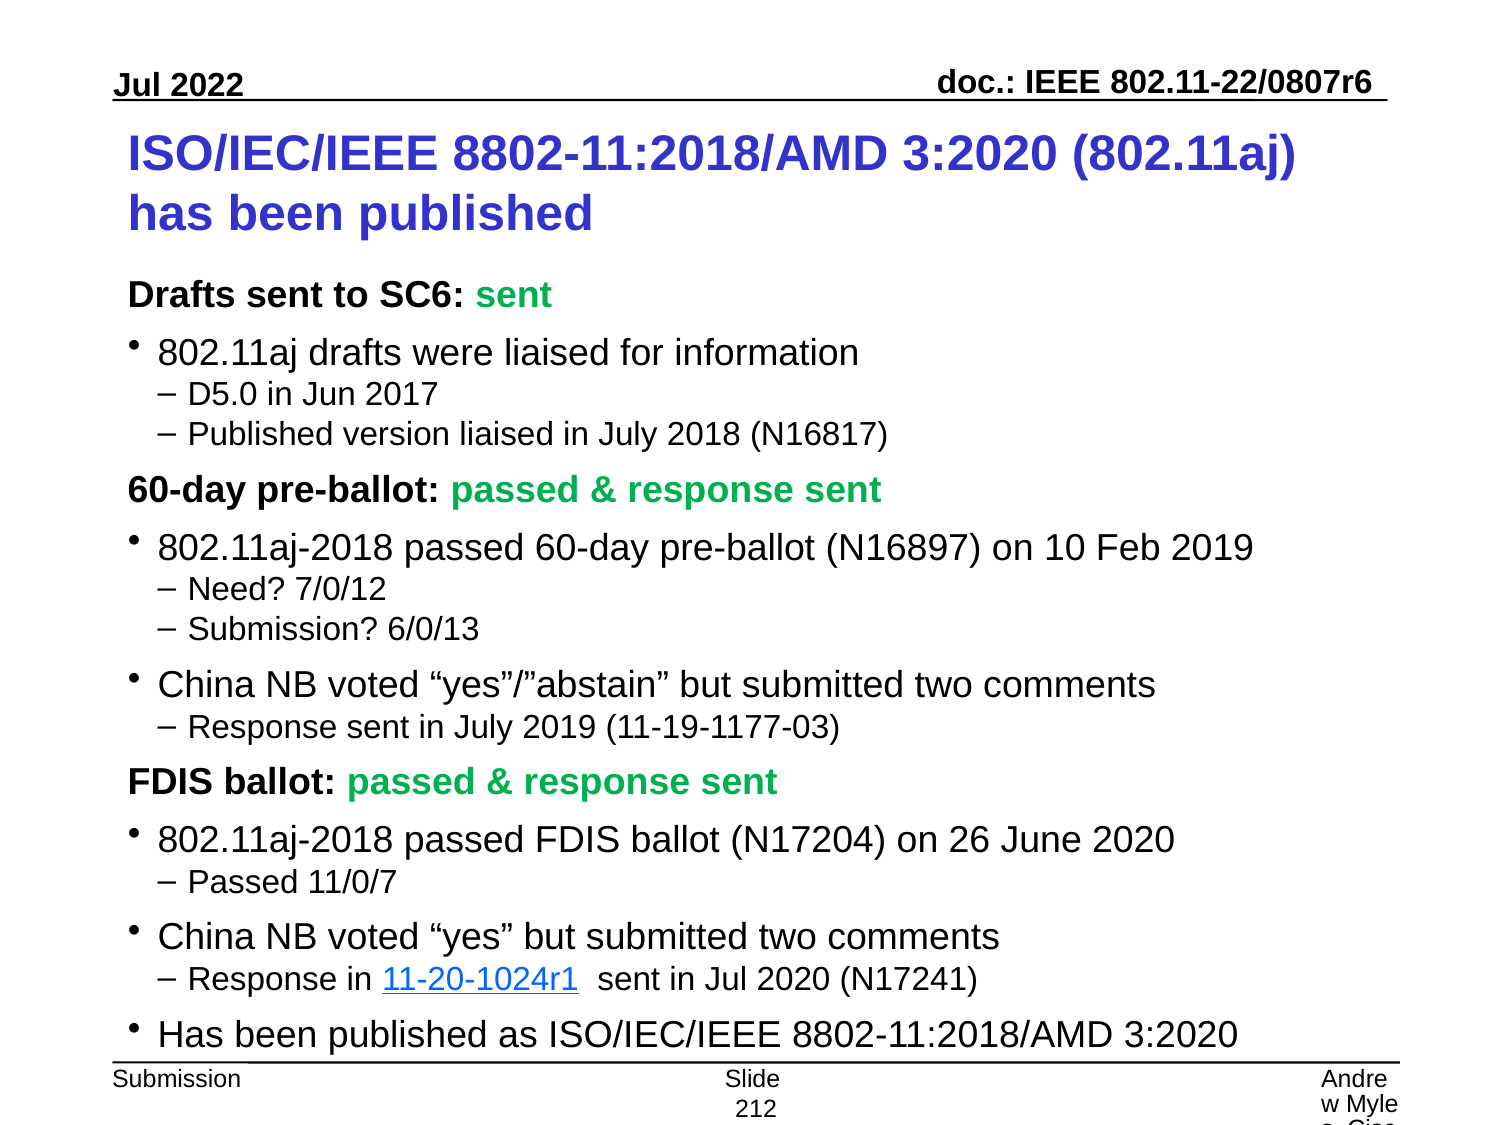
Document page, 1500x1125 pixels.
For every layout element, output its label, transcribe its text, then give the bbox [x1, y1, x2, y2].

list Drafts sent to SC6: sent 802.11aj drafts were liaised for information D5.0 in Jun 2017 Published version liaised in July 2018 (N16817) 60-day pre-ballot: passed & response sent 802.11aj-2018 passed 60-day pre-ballot (N16897) on 10 Feb 2019 Need? 7/0/12 Submission? 6/0/13 China NB voted “yes”/”abstain” but submitted two comments Response sent in July 2019 (11-19-1177-03) FDIS ballot: passed & response sent 802.11aj-2018 passed FDIS ballot (N17204) on 26 June 2020 Passed 11/0/7 China NB voted “yes” but submitted two comments Response in 11-20-1024r1 sent in Jul 2020 (N17241) Has been published as ISO/IEC/IEEE 8802-11:2018/AMD 3:2020 [112, 262, 1388, 938]
slide_number Slide 212 [709, 1061, 803, 1093]
footer Andrew Myles, Cisco [1320, 1061, 1402, 1093]
title ISO/IEC/IEEE 8802-11:2018/AMD 3:2020 (802.11aj) has been published [112, 112, 1388, 262]
